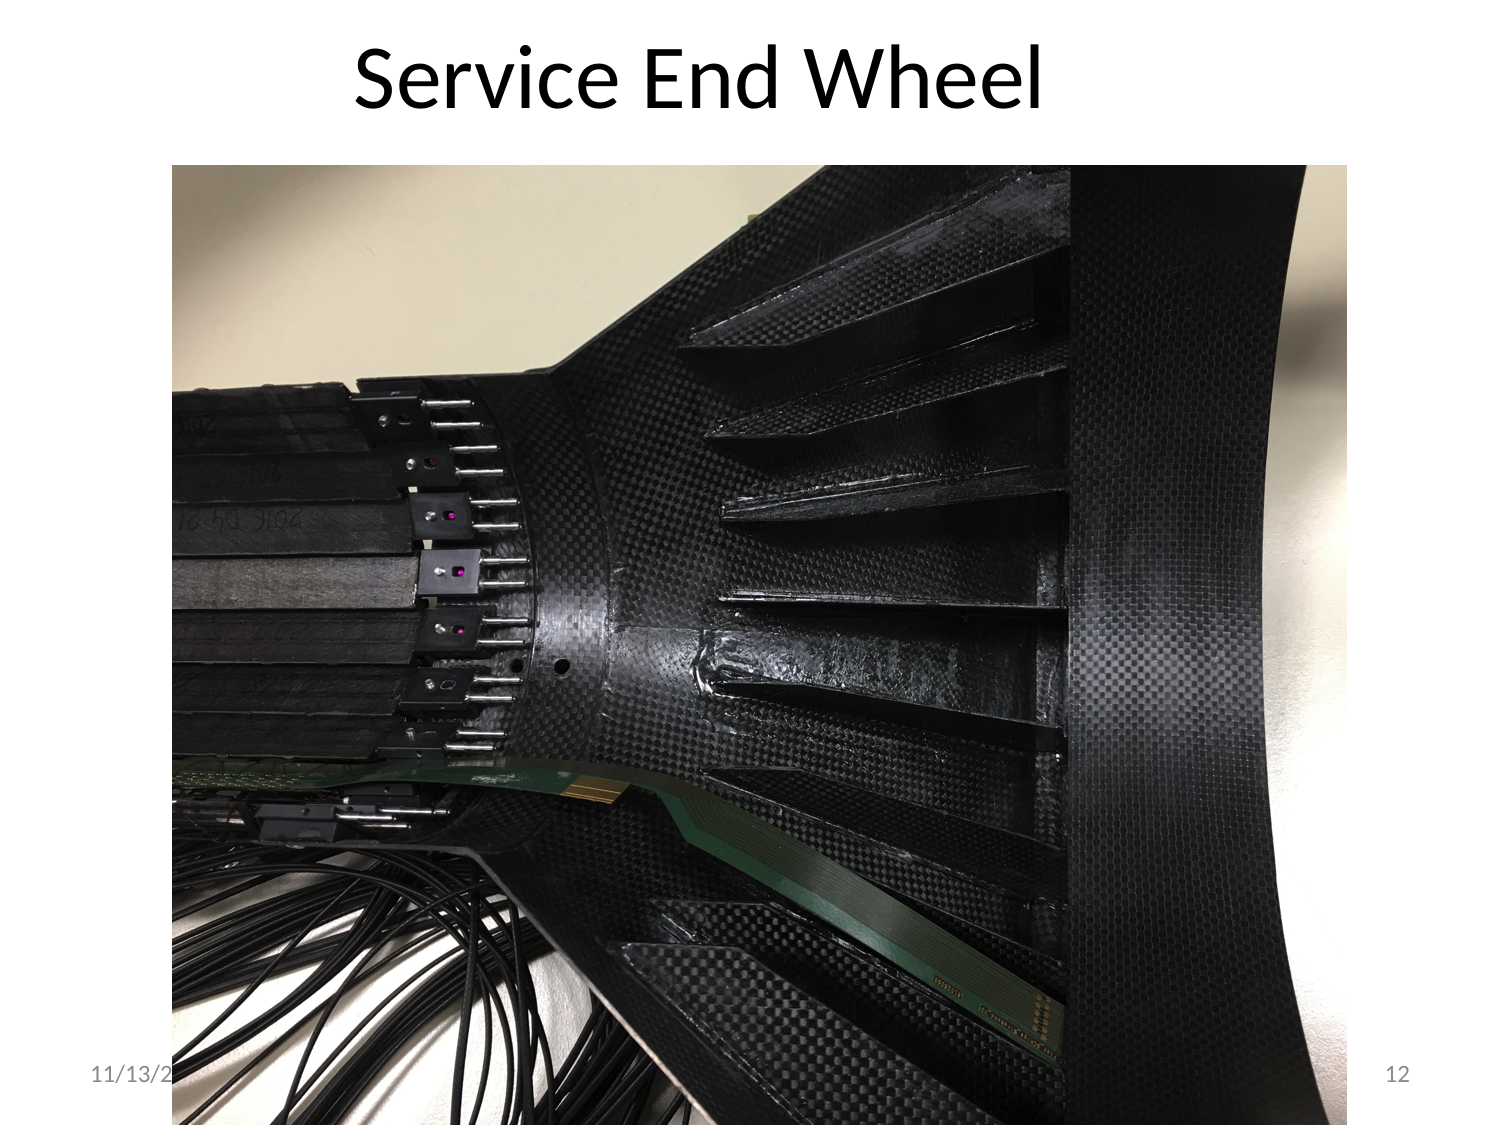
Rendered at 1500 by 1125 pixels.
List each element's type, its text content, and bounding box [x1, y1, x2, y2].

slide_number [75, 1042, 167, 1103]
title Service End Wheel [276, 0, 1124, 163]
slide_number 12 [1352, 1042, 1425, 1103]
picture [172, 164, 1347, 1125]
